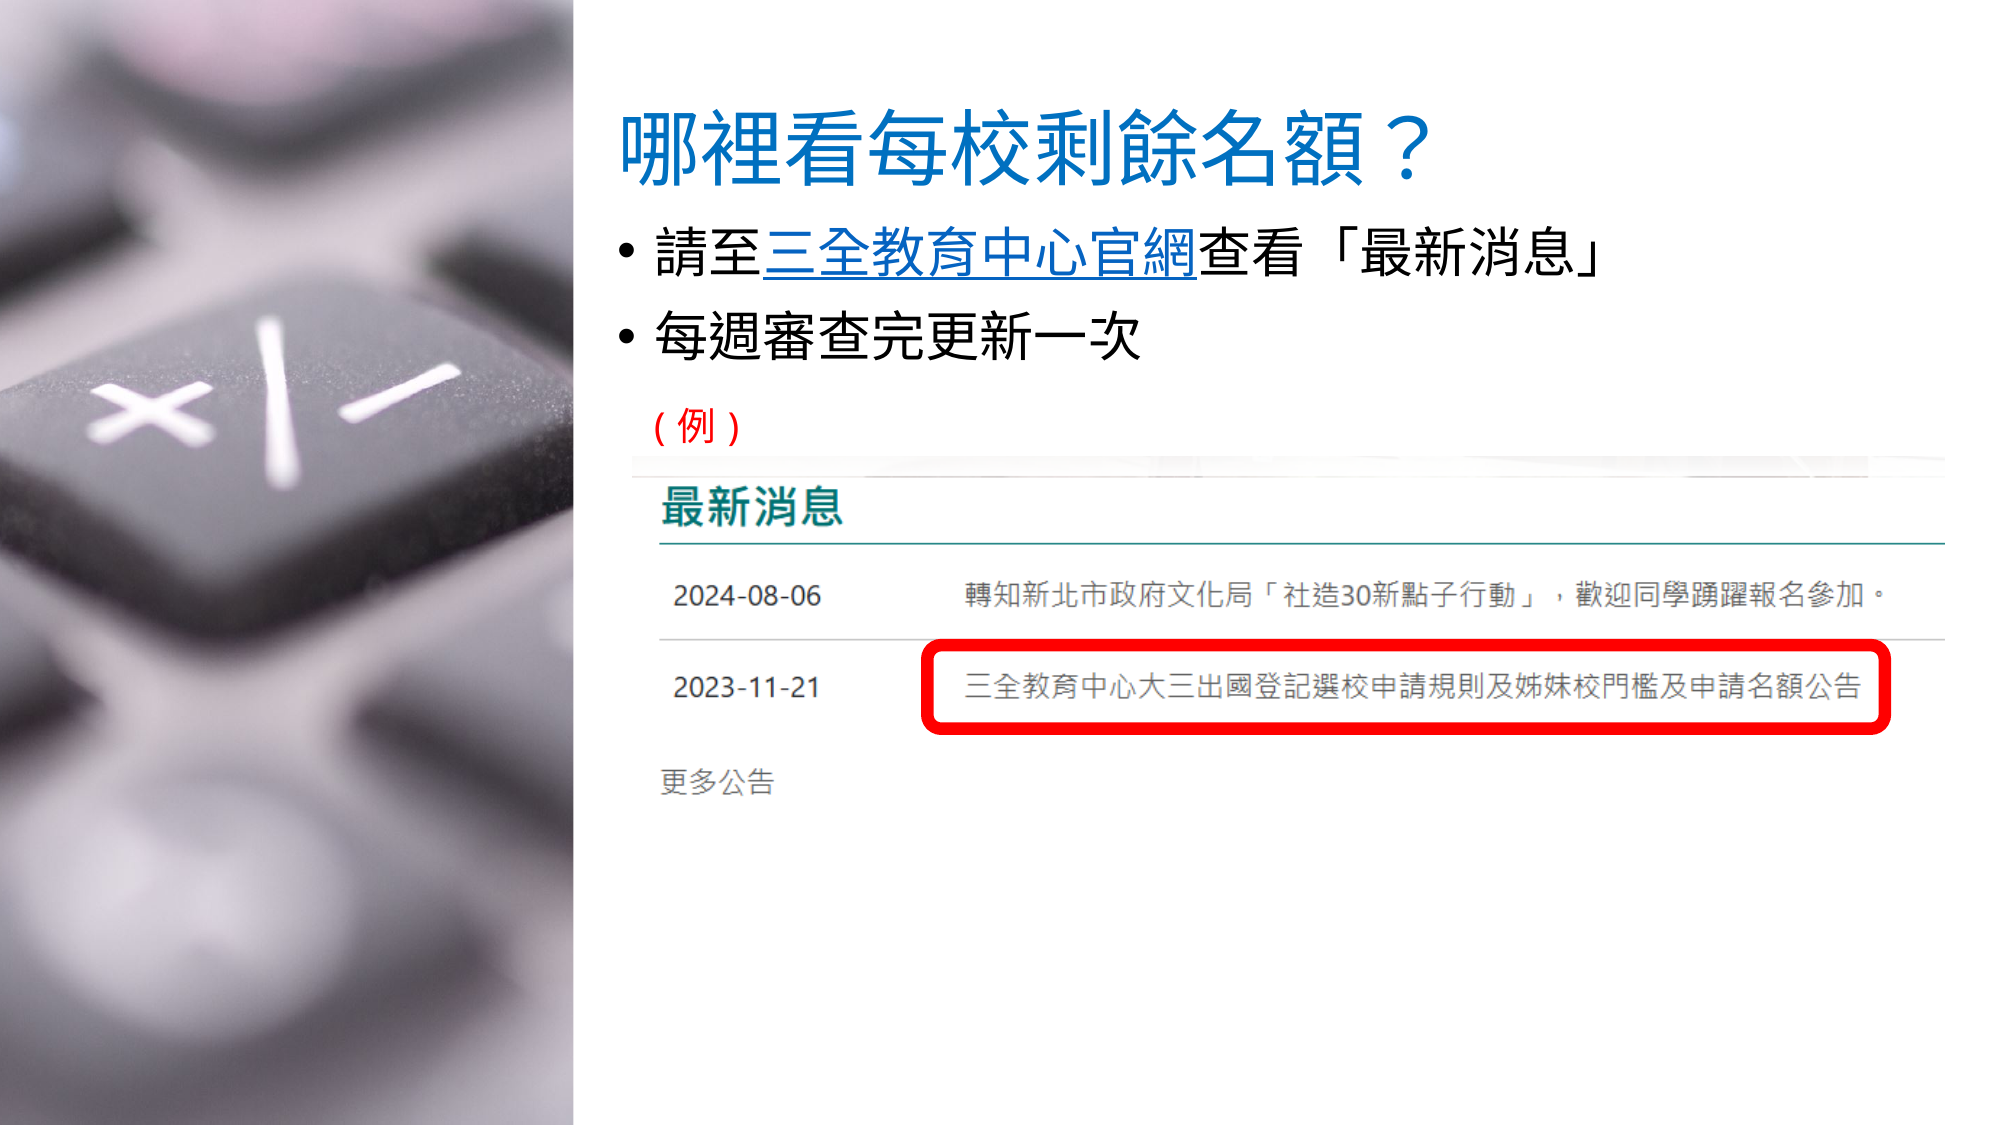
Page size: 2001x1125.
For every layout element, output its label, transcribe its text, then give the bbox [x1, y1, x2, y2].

text_box 哪裡看每校剩餘名額？ 請至三全教育中心官網查看「最新消息」 每週審查完更新一次 [602, 99, 1976, 418]
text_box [632, 456, 1946, 834]
text_box (例) [632, 399, 769, 456]
picture [0, 0, 574, 1125]
